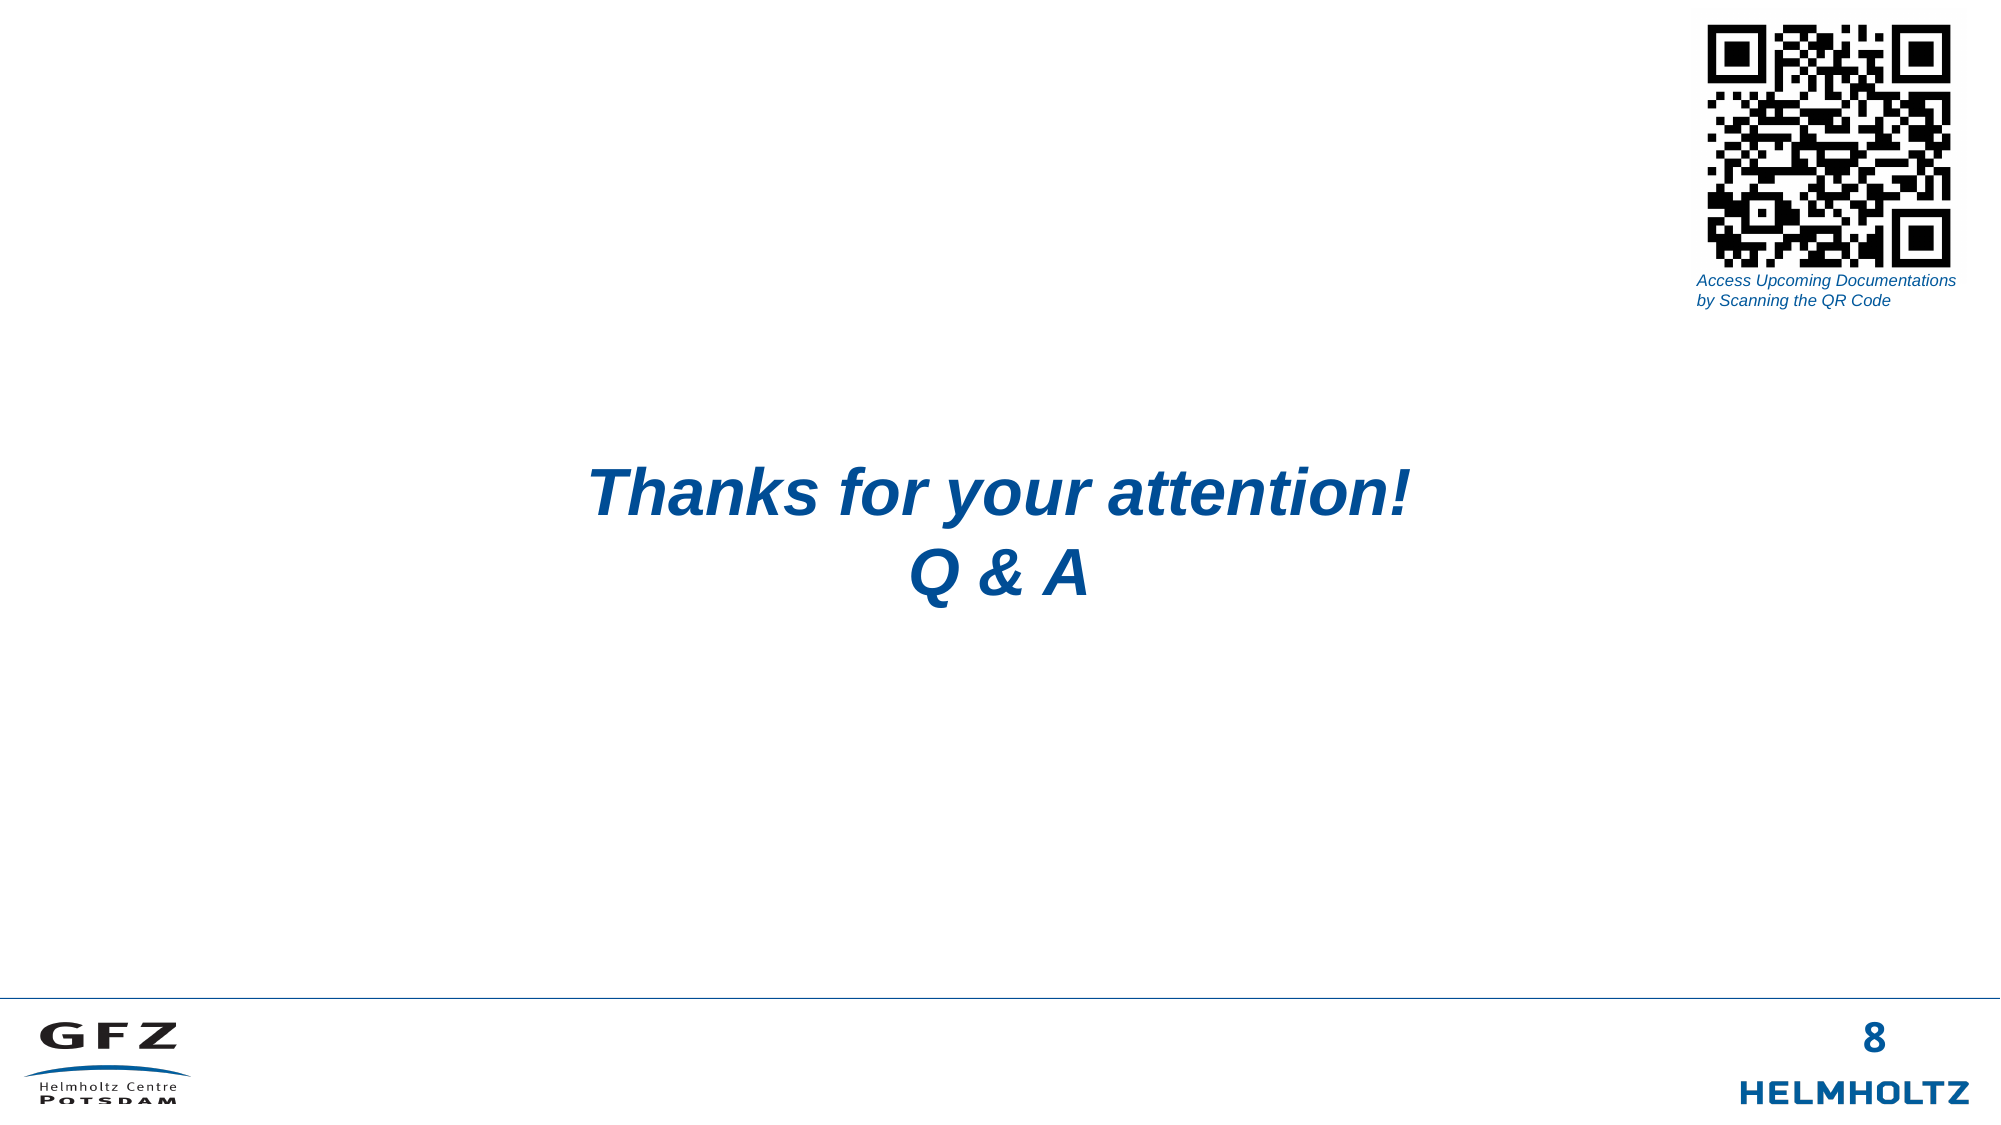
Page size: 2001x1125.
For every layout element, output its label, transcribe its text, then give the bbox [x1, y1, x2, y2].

slide_number 7 [1783, 1011, 1967, 1068]
picture [1691, 8, 1967, 284]
text_box Thanks for your attention! Q & A [314, 441, 1686, 617]
picture [1838, 276, 1845, 284]
